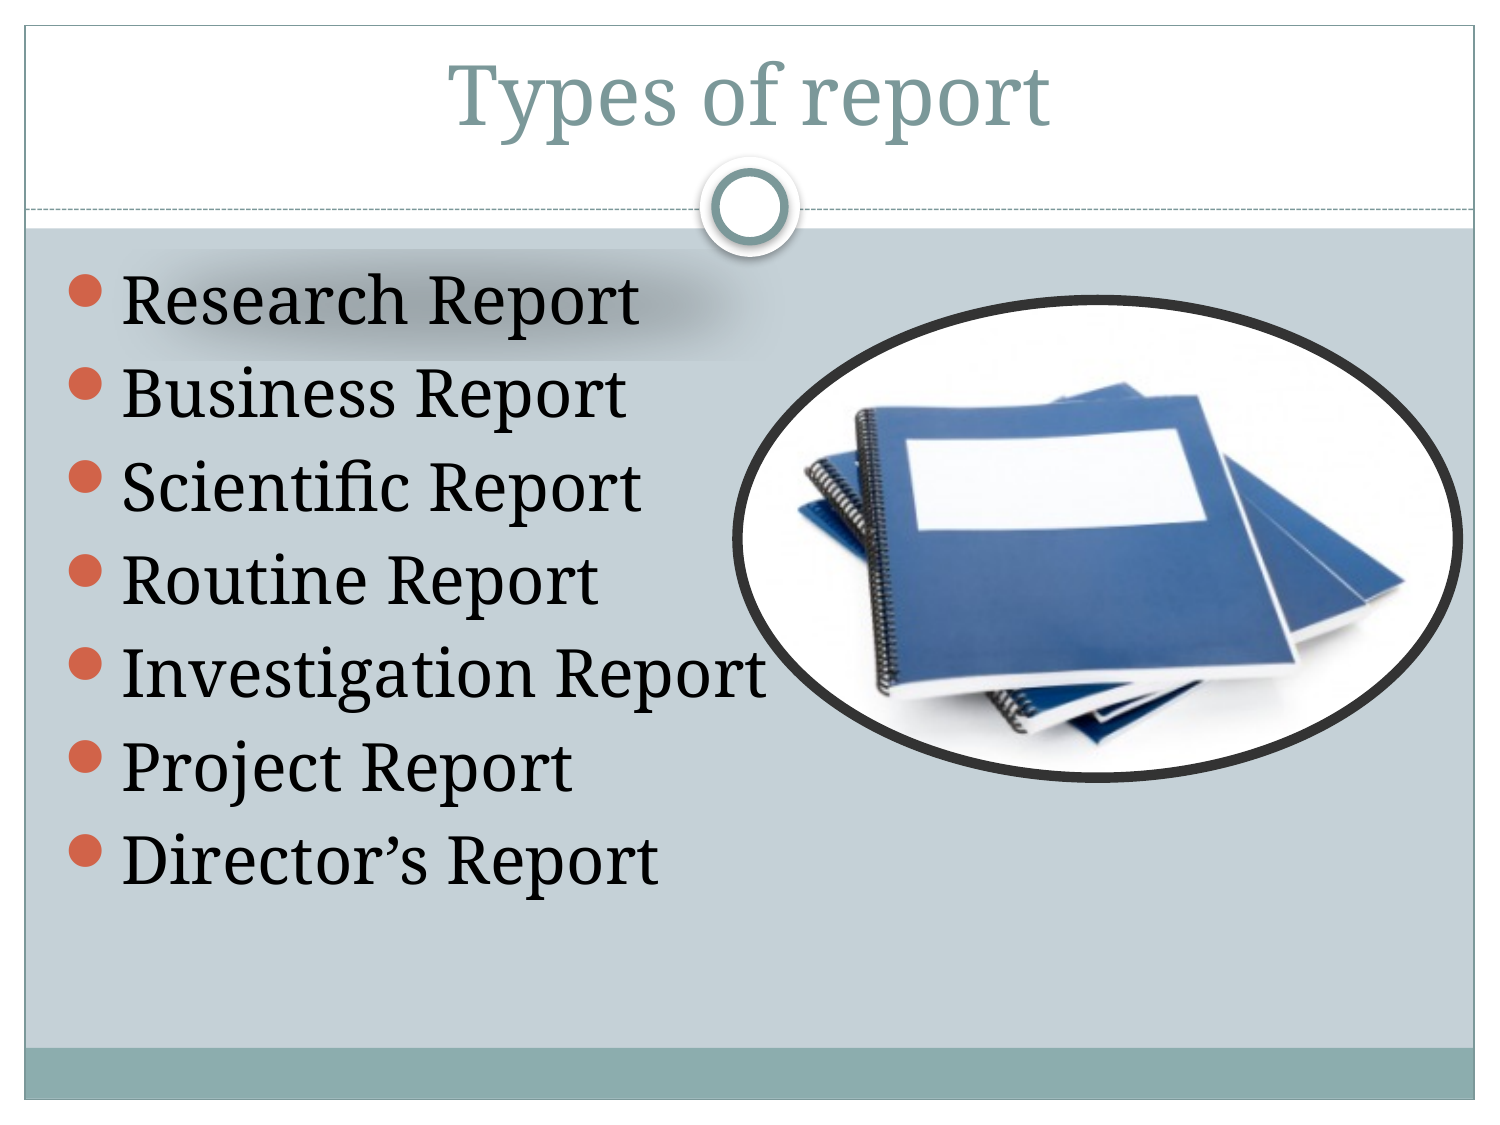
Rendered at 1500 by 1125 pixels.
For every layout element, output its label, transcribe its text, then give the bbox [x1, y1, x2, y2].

title Types of report [75, 24, 1425, 150]
list Research Report Business Report Scientific Report Routine Report Investigation Report Project Report Director’s Report [49, 250, 1445, 1001]
picture [737, 299, 1459, 778]
